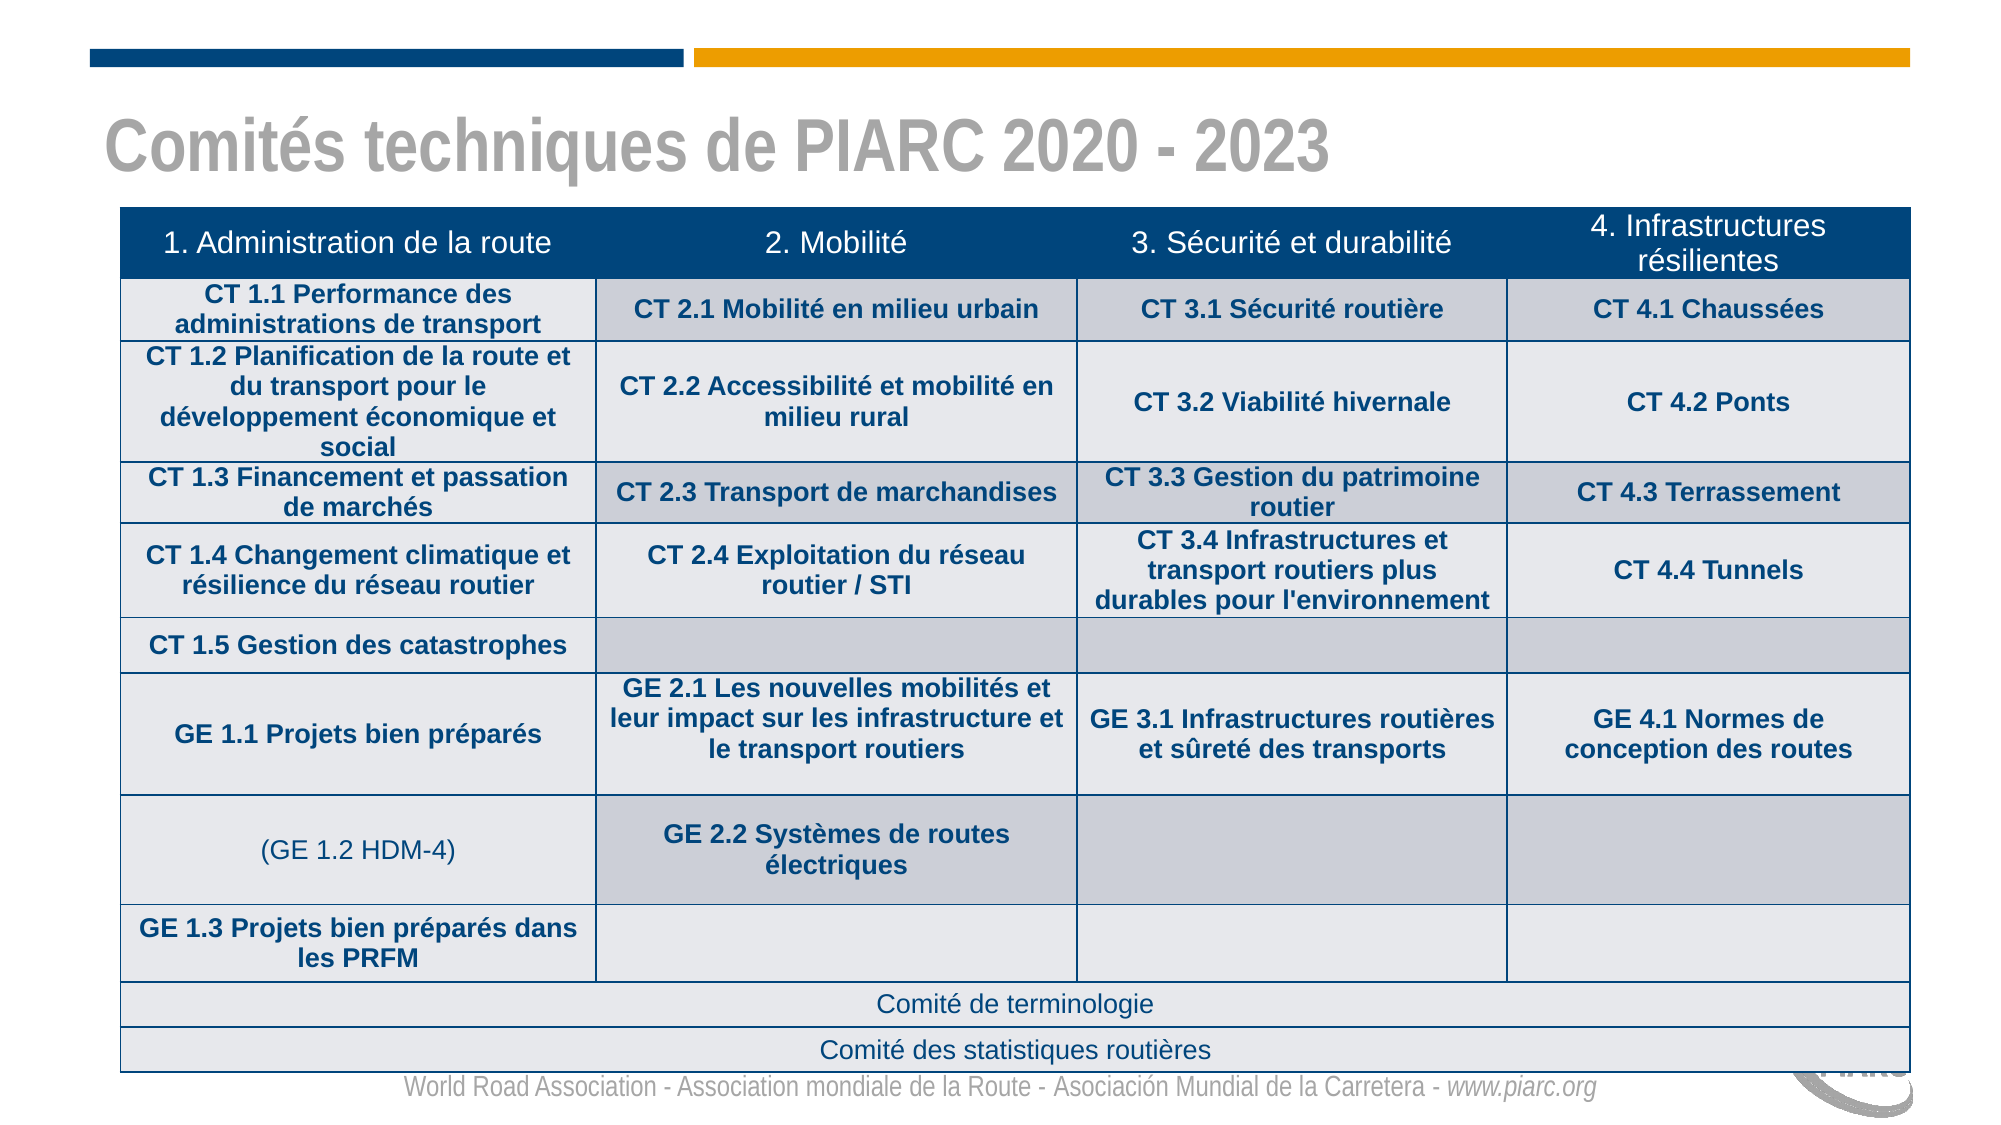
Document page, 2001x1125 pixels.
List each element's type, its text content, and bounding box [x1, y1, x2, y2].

table_cell [1508, 796, 1909, 904]
table_cell CT 3.2 Viabilité hivernale [1078, 342, 1506, 461]
table_cell GE 4.1 Normes de conception des routes [1508, 674, 1909, 794]
table_cell GE 3.1 Infrastructures routières et sûreté des transports [1078, 674, 1506, 794]
table_cell [1078, 905, 1506, 981]
table_cell CT 4.4 Tunnels [1508, 524, 1909, 617]
table_cell [1508, 618, 1909, 672]
table_cell Comité de terminologie [121, 983, 1909, 1026]
table_cell GE 2.2 Systèmes de routes électriques [597, 796, 1076, 904]
table_header 1. Administration de la route [121, 209, 595, 277]
table_cell GE 2.1 Les nouvelles mobilités et leur impact sur les infrastructure et le transport routiers [597, 674, 1076, 794]
table_cell (GE 1.2 HDM-4) [121, 796, 595, 904]
table_cell CT 1.4 Changement climatique et résilience du réseau routier [121, 524, 595, 617]
table_cell CT 1.2 Planification de la route et du transport pour le développement économique et social [121, 342, 595, 461]
table_cell CT 2.3 Transport de marchandises [597, 463, 1076, 522]
table_cell GE 1.1 Projets bien préparés [121, 674, 595, 794]
table_cell CT 1.3 Financement et passation de marchés [121, 463, 595, 522]
table_cell [1508, 905, 1909, 981]
table_cell CT 1.5 Gestion des catastrophes [121, 618, 595, 672]
table_cell [597, 618, 1076, 672]
table_cell CT 4.1 Chaussées [1508, 279, 1909, 340]
table_cell CT 2.4 Exploitation du réseau routier / STI [597, 524, 1076, 617]
table_cell [1078, 618, 1506, 672]
table_cell Comité des statistiques routières [121, 1028, 1909, 1071]
table_cell CT 3.1 Sécurité routière [1078, 279, 1506, 340]
table_header 4. Infrastructures résilientes [1508, 209, 1909, 277]
picture [1766, 1016, 1949, 1125]
table_header 3. Sécurité et durabilité [1078, 209, 1506, 277]
table_cell CT 2.2 Accessibilité et mobilité en milieu rural [597, 342, 1076, 461]
table_cell CT 4.2 Ponts [1508, 342, 1909, 461]
table_cell CT 2.1 Mobilité en milieu urbain [597, 279, 1076, 340]
table_cell CT 3.4 Infrastructures et transport routiers plus durables pour l'environnement [1078, 524, 1506, 617]
table_cell CT 4.3 Terrassement [1508, 463, 1909, 522]
table_cell CT 3.3 Gestion du patrimoine routier [1078, 463, 1506, 522]
table_cell GE 1.3 Projets bien préparés dans les PRFM [121, 905, 595, 981]
table_cell CT 1.1 Performance des administrations de transport [121, 279, 595, 340]
table_cell [597, 905, 1076, 981]
table_header 2. Mobilité [597, 209, 1076, 277]
table_cell [1078, 796, 1506, 904]
title Comités techniques de PIARC 2020 - 2023 [89, 99, 1974, 317]
